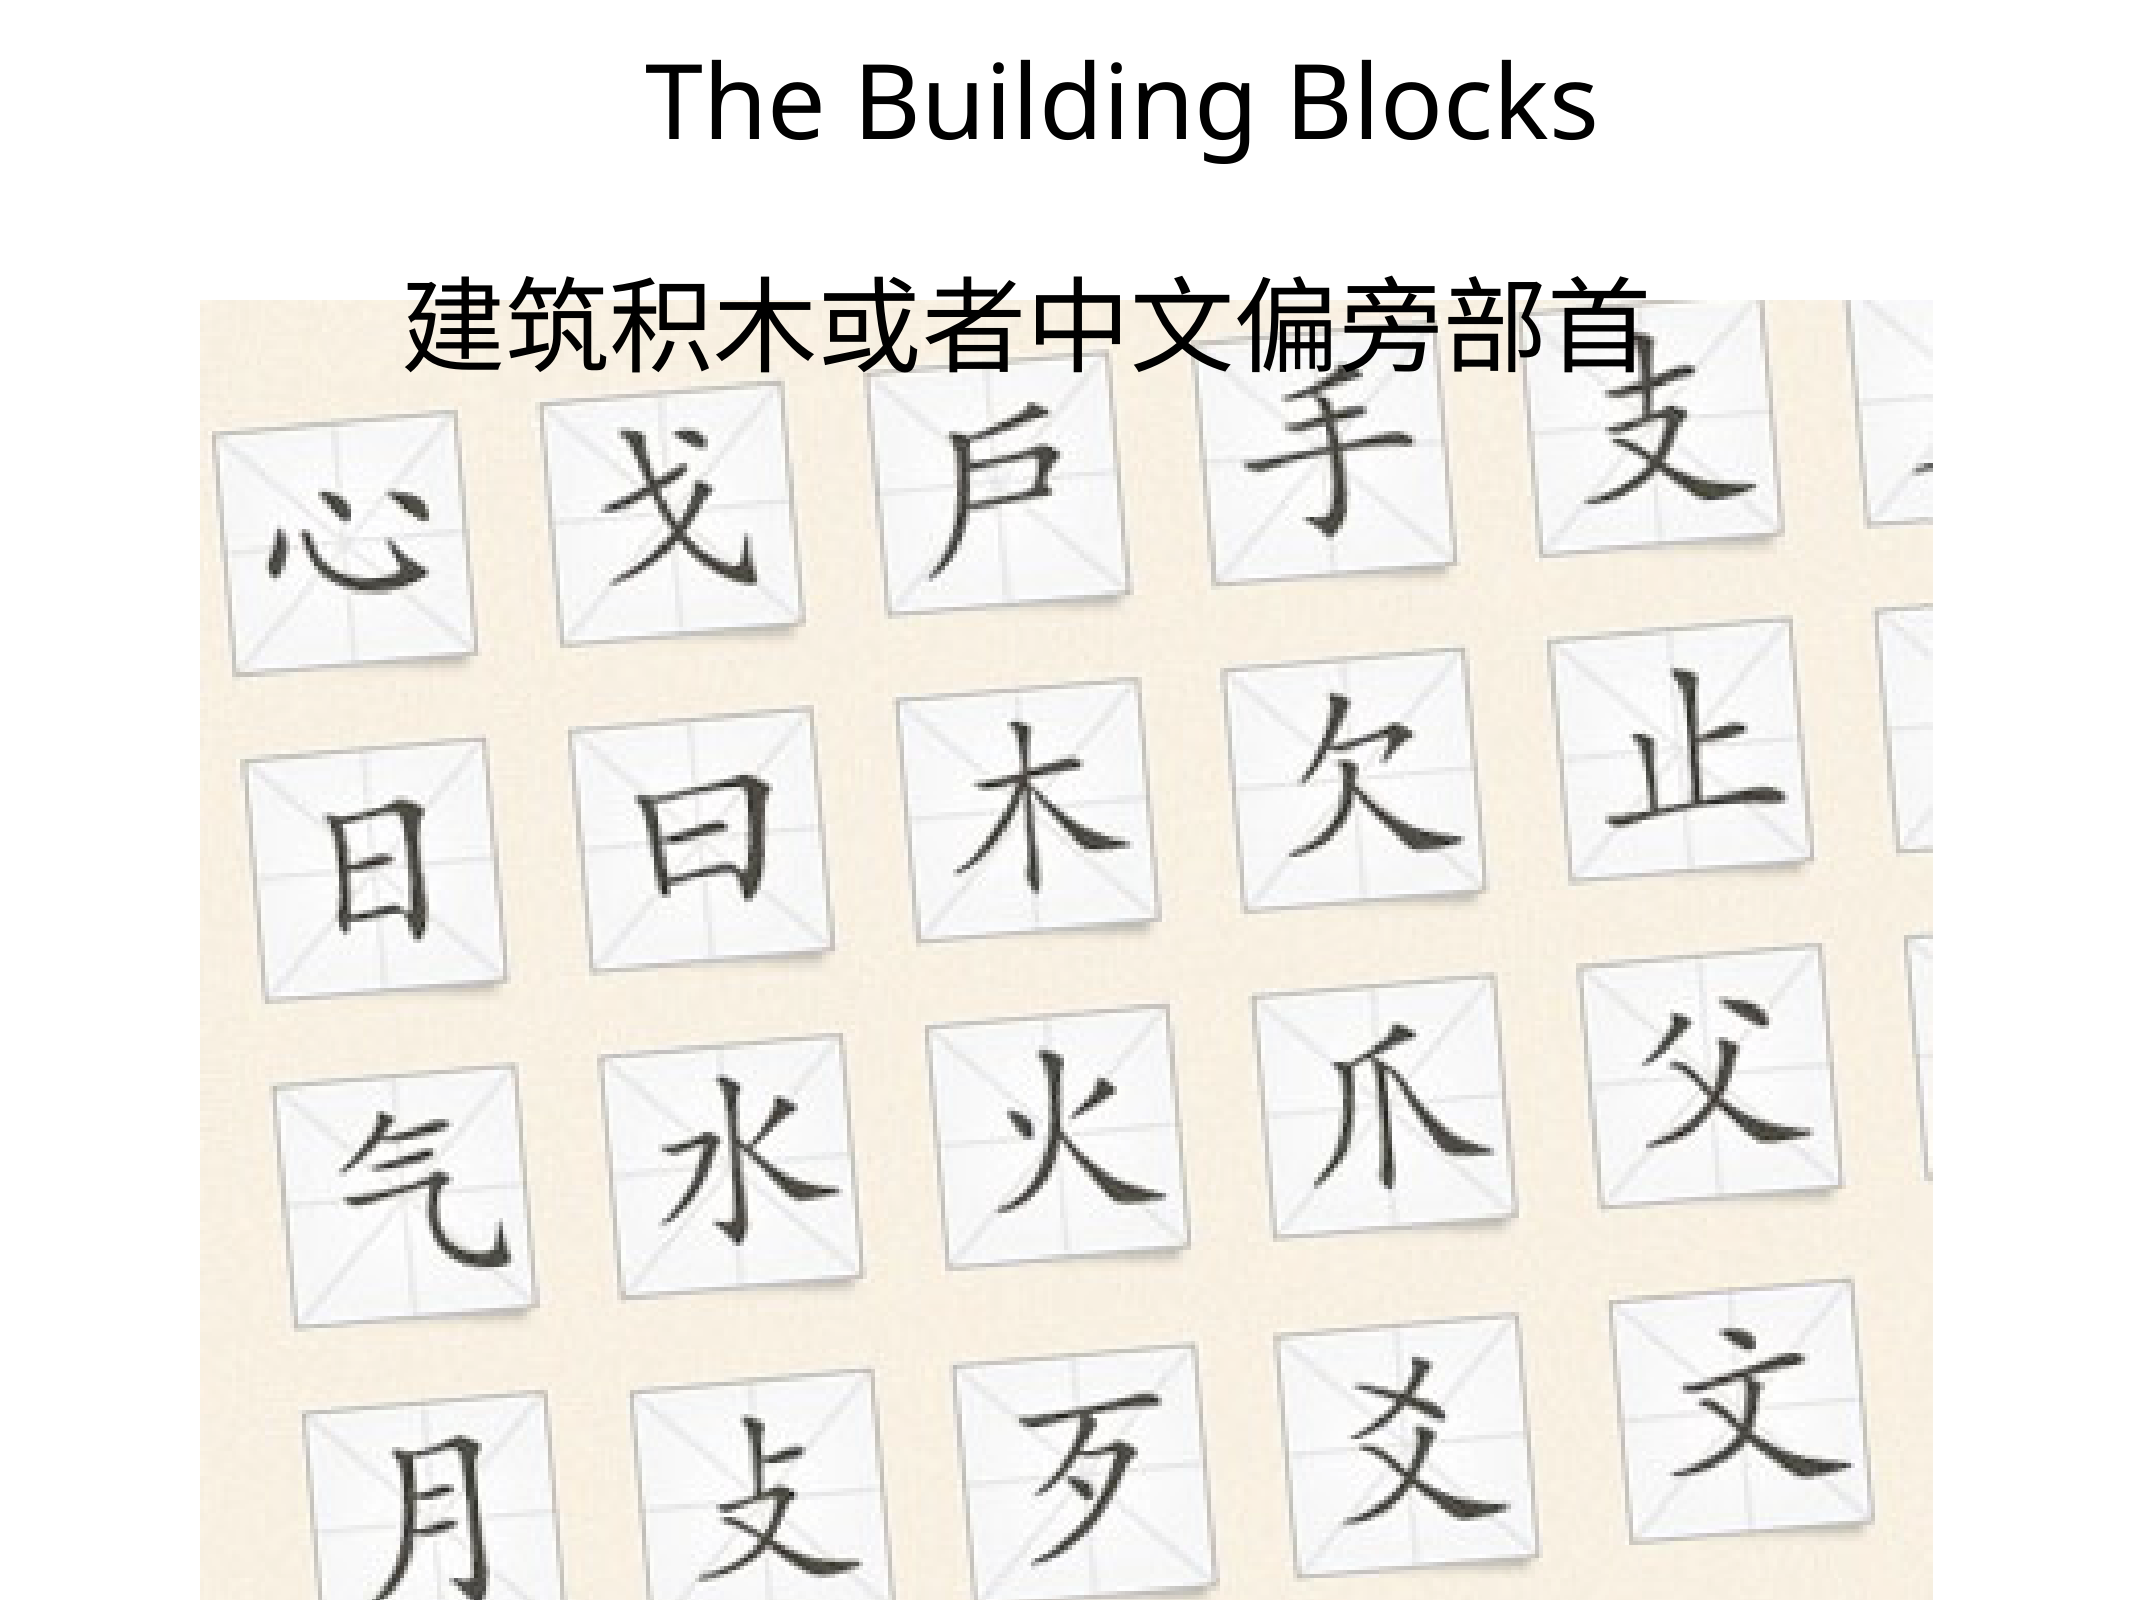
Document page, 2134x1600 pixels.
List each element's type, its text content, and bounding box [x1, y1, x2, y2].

picture [200, 300, 1934, 1600]
title The Building Blocks [215, 0, 2030, 285]
text_box 建筑积木或者中文偏旁部首 [389, 167, 2134, 398]
